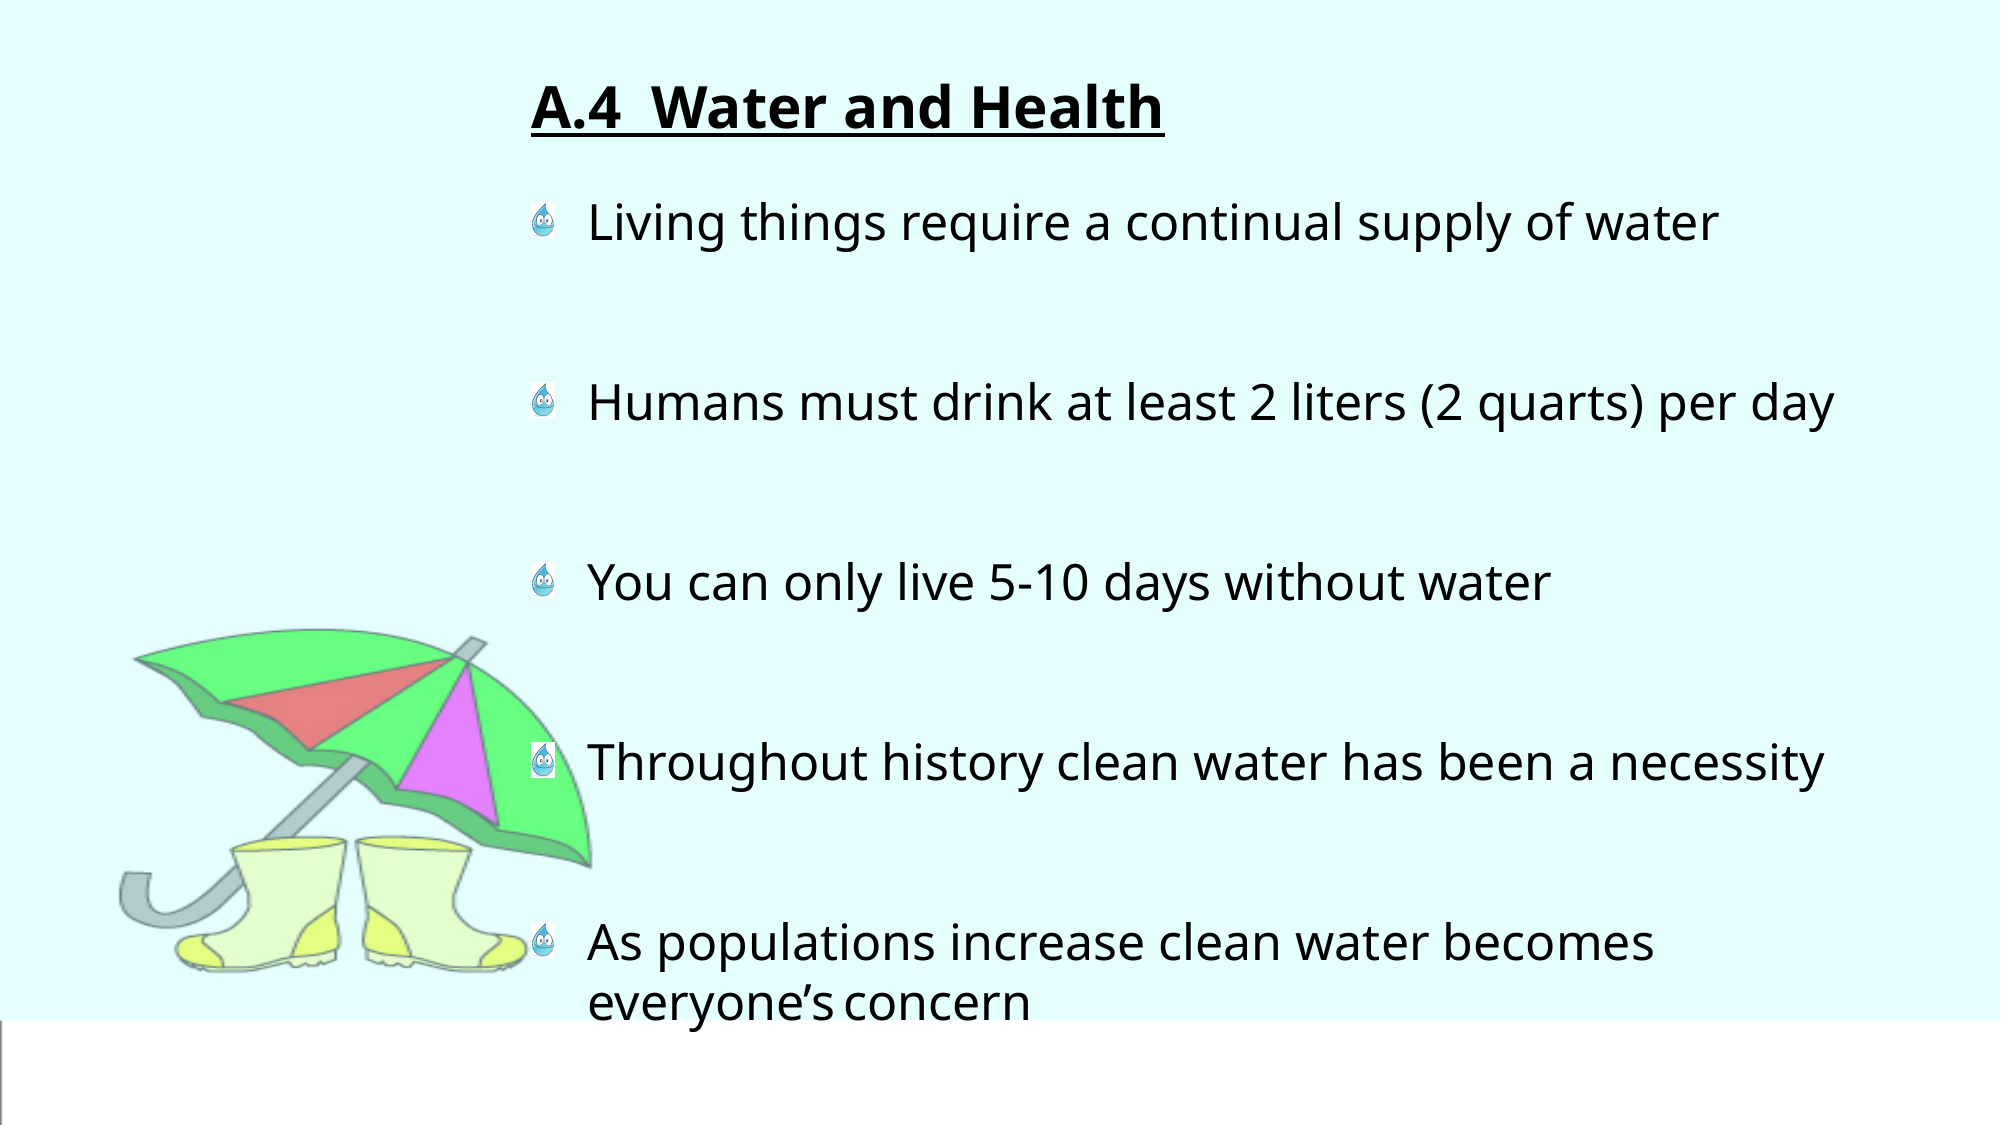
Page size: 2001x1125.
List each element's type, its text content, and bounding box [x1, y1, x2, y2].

text_box A.4 Water and Health Living things require a continual supply of water Humans must drink at least 2 liters (2 quarts) per day You can only live 5-10 days without water Throughout history clean water has been a necessity As populations increase clean water becomes everyone’s concern [516, 62, 1890, 1038]
picture [0, 0, 2001, 1125]
